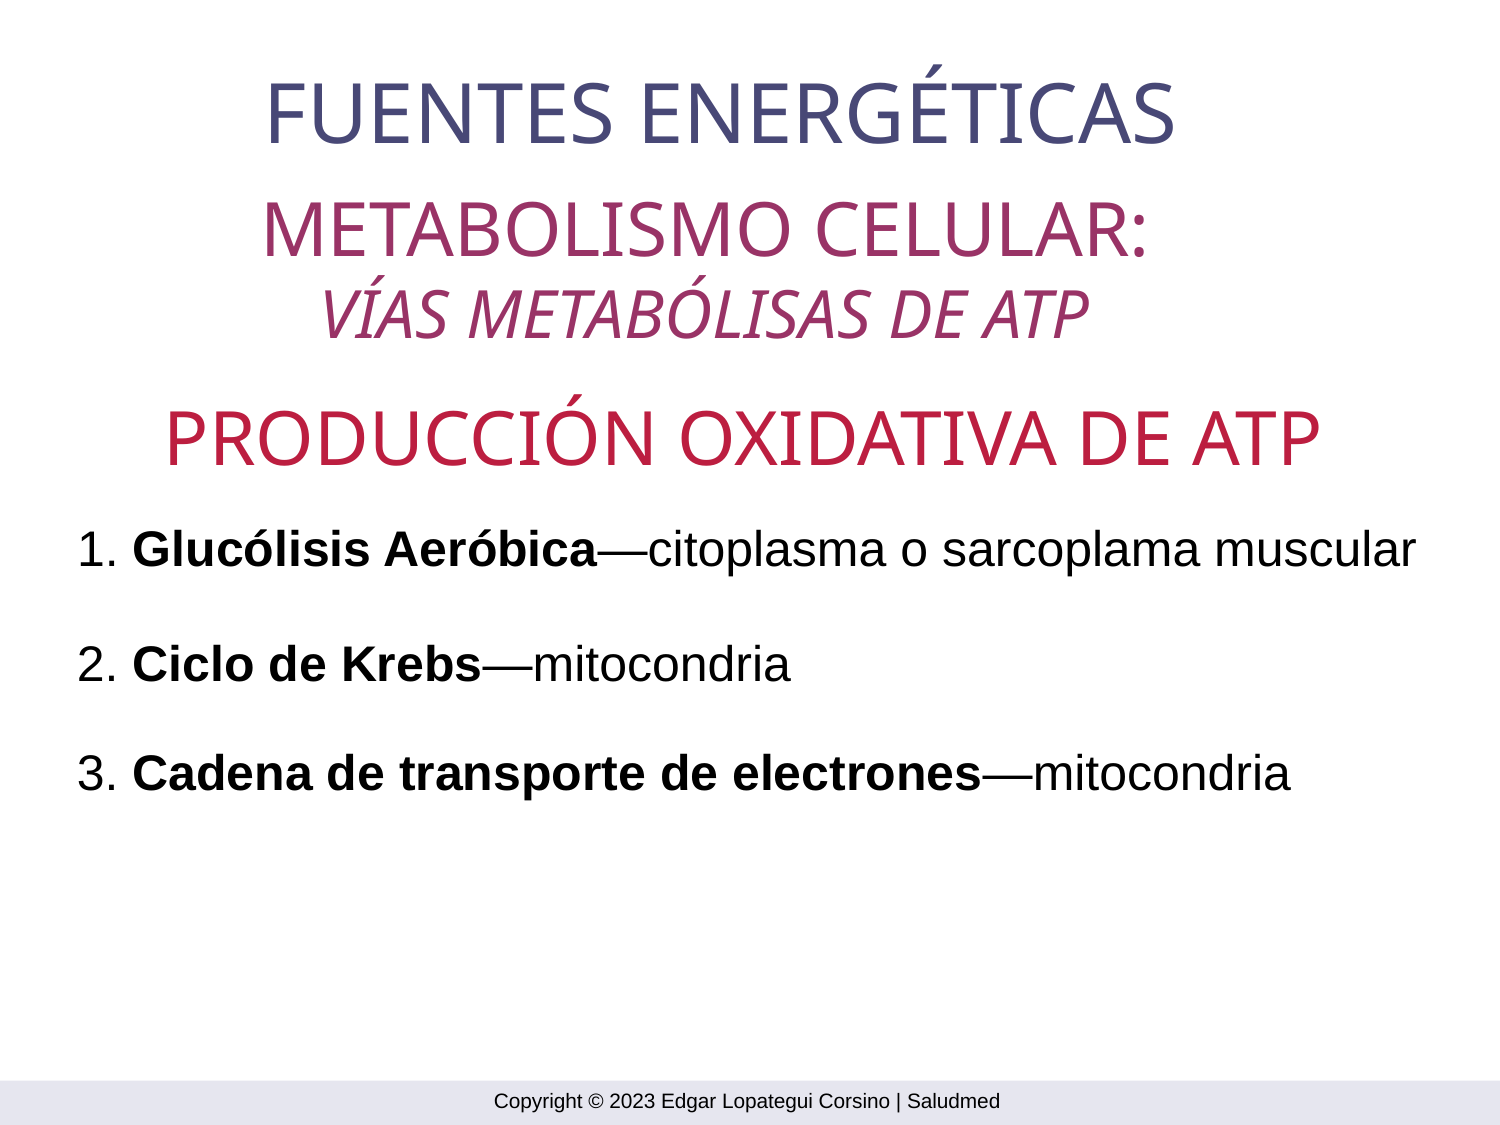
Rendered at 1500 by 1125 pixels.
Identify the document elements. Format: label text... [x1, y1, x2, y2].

text_box 3. Cadena de transporte de electrones—mitocondria [62, 733, 1425, 808]
text_box FUENTES ENERGÉTICAS [120, 68, 1322, 152]
text_box 1. Glucólisis Aeróbica—citoplasma o sarcoplama muscular [62, 508, 1437, 584]
text_box PRODUCCIÓN OXIDATIVA DE ATP [0, 391, 1494, 462]
text_box METABOLISMO CELULAR: VÍAS METABÓLISAS DE ATP [120, 191, 1290, 342]
text_box 2. Ciclo de Krebs—mitocondria [62, 624, 1425, 699]
